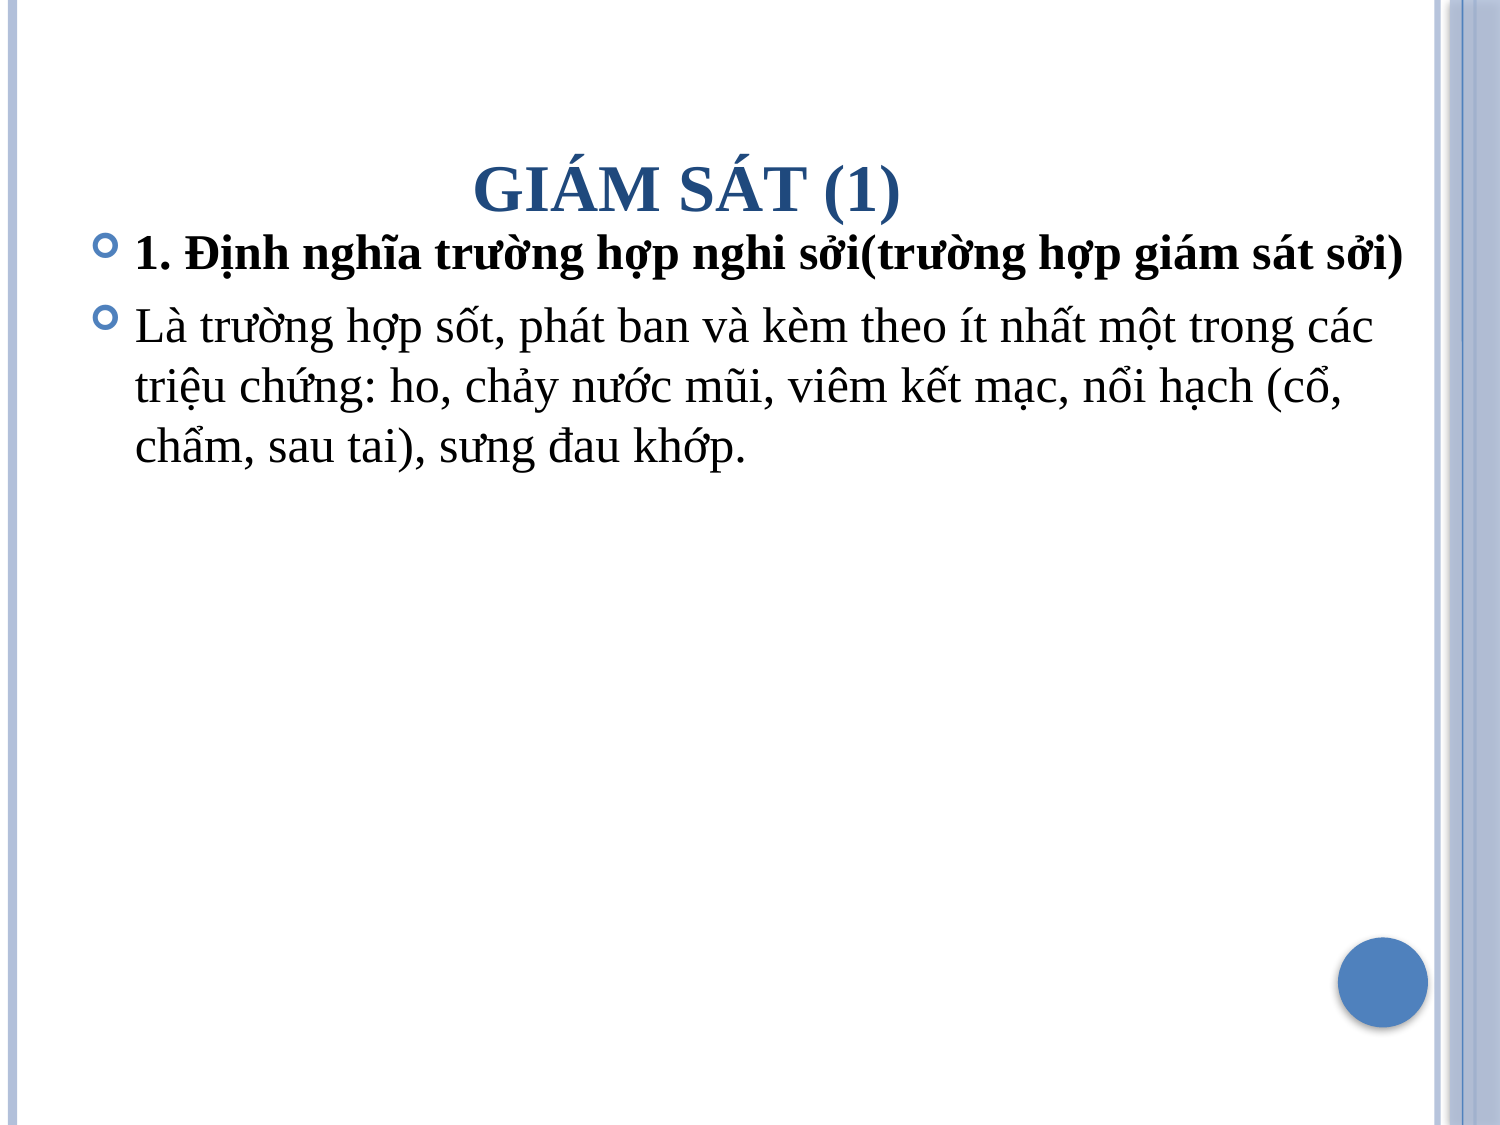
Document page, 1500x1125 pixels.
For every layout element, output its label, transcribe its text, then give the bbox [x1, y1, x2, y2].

list 1. Định nghĩa trường hợp nghi sởi(trường hợp giám sát sởi) Là trường hợp sốt, phát ban và kèm theo ít nhất một trong các triệu chứng: ho, chảy nước mũi, viêm kết mạc, nổi hạch (cổ, chẩm, sau tai), sưng đau khớp. [75, 212, 1425, 642]
title GIÁM SÁT (1) [75, 45, 1300, 212]
